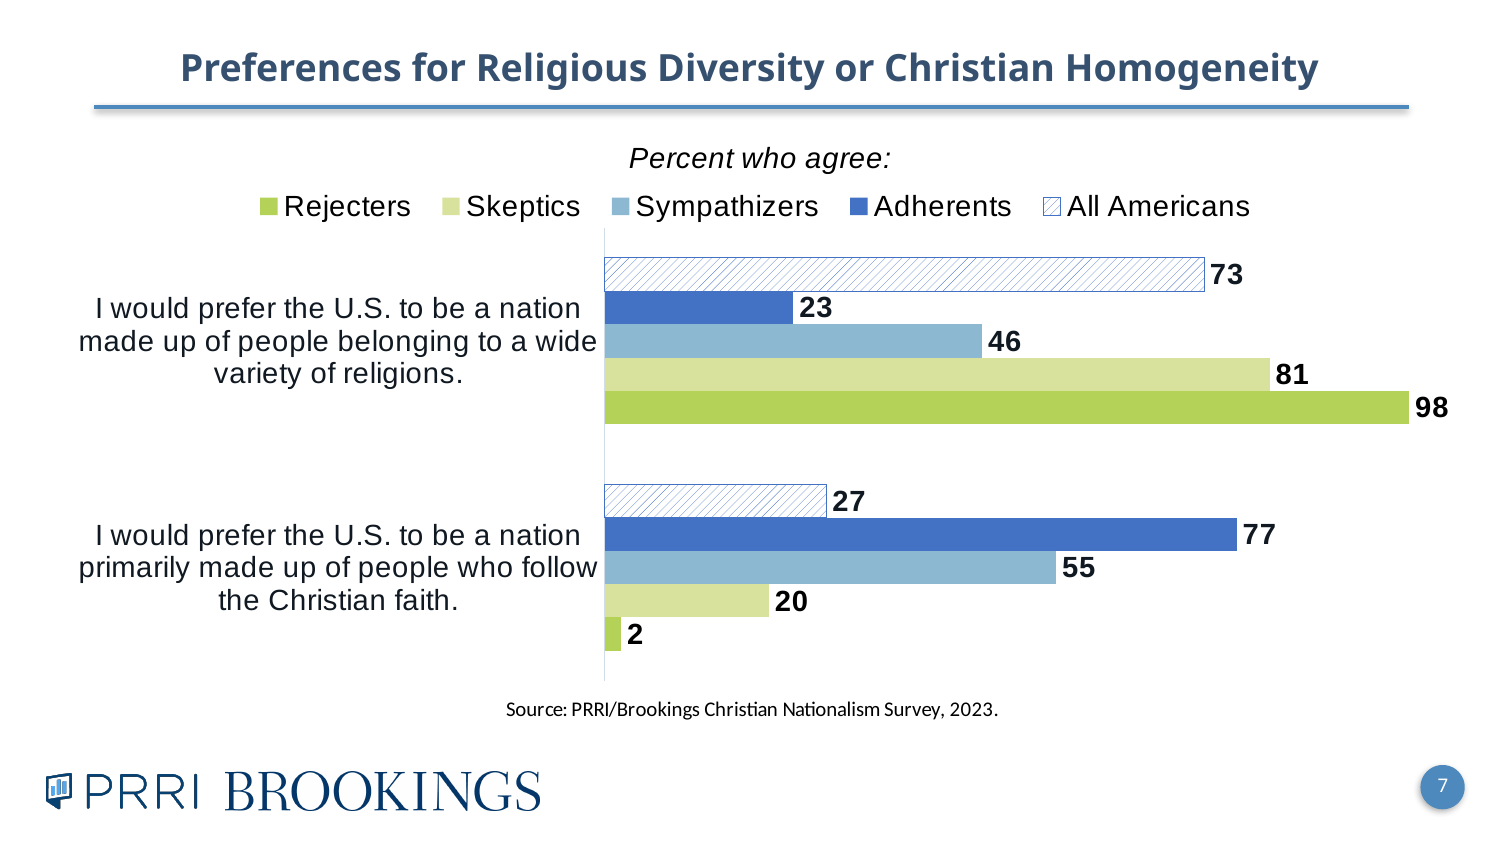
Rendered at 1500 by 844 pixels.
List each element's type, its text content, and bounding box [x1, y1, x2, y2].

chart [49, 121, 1451, 760]
list Preferences for Religious Diversity or Christian Homogeneity [24, 40, 1475, 94]
picture [42, 771, 200, 811]
picture [225, 771, 540, 811]
